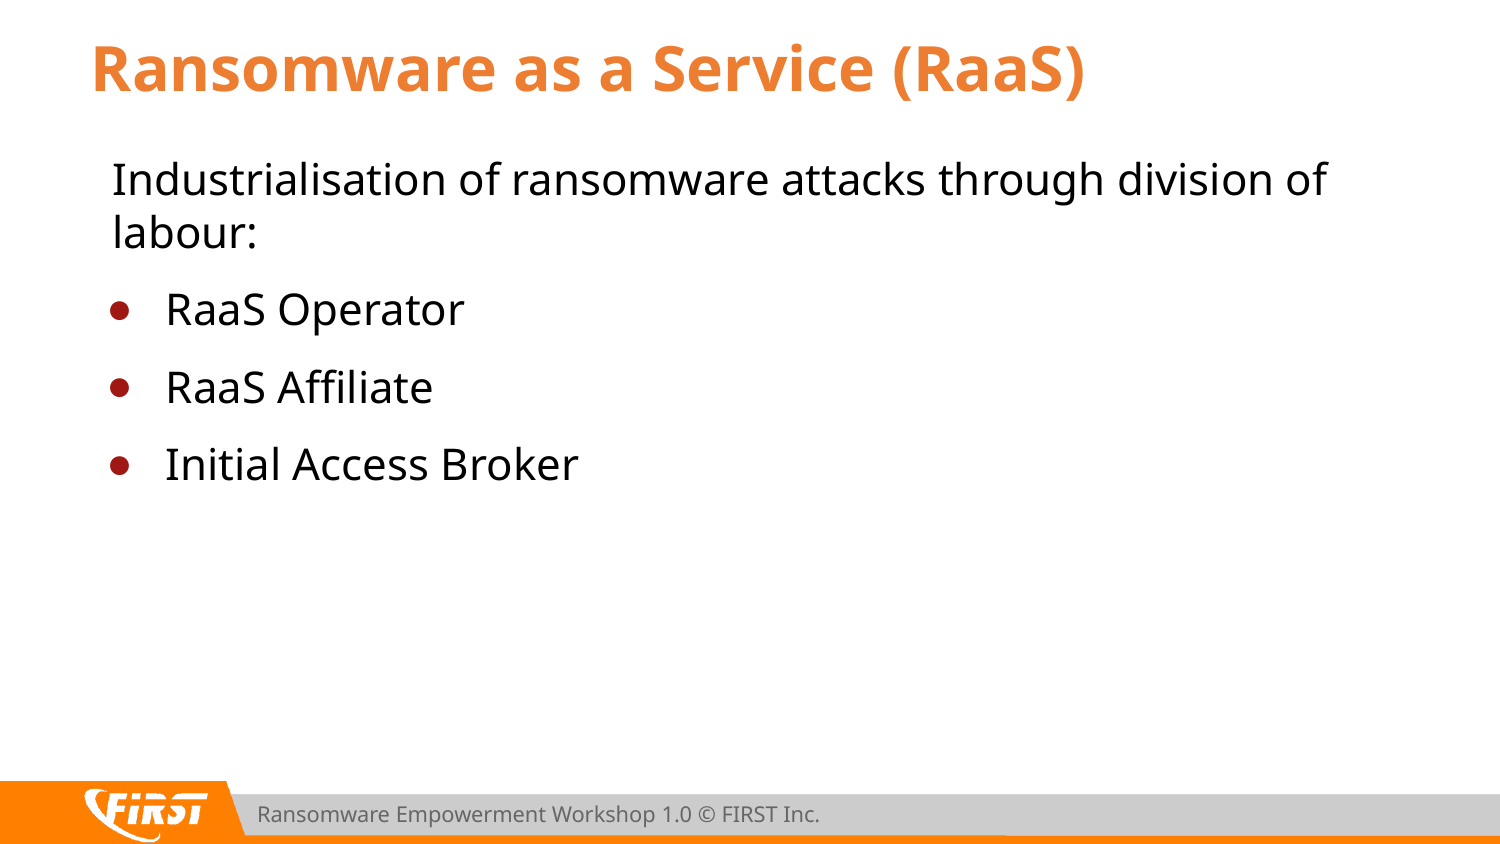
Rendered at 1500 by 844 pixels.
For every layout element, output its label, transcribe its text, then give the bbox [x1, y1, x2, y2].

picture [0, 781, 1500, 844]
title Ransomware as a Service (RaaS) [75, 22, 1429, 121]
list Industrialisation of ransomware attacks through division of labour: RaaS Operator RaaS Affiliate Initial Access Broker [75, 144, 1429, 761]
